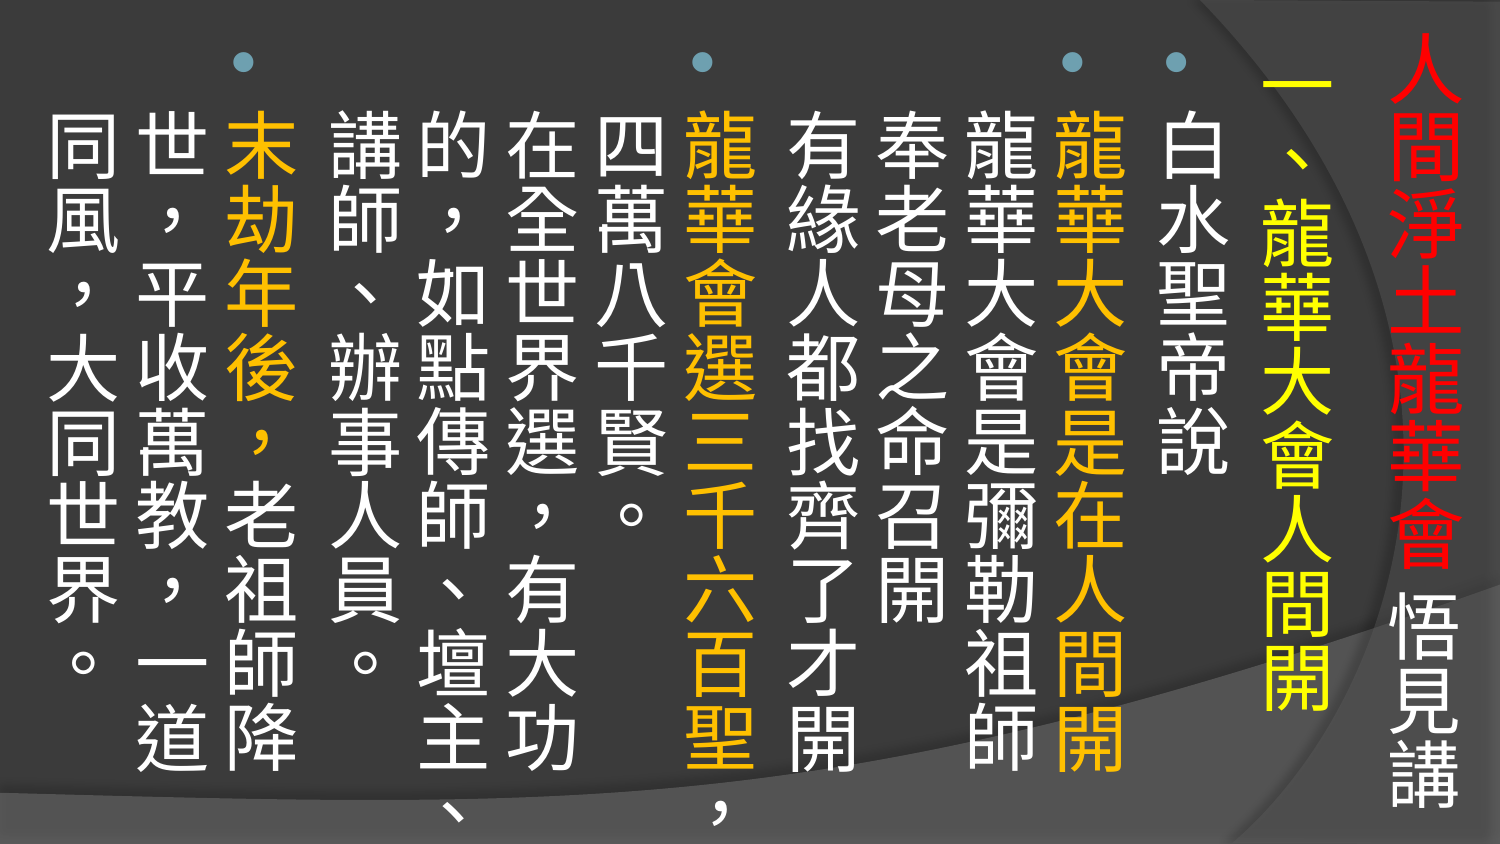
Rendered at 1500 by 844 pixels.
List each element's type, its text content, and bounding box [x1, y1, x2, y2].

list 一、龍華大會人間開 白水聖帝說 龍華大會是在人間開 龍華大會是彌勒祖師奉老母之命召開 有緣人都找齊了才開 龍華會選三千六百聖，四萬八千賢。 在全世界選，有大功的，如點傳師、壇主、講師、辦事人員。 末劫年後，老祖師降世，平收萬教，一道同風，大同世界。 [29, 27, 1365, 820]
title 人間淨土龍華會 悟見講 [1364, 21, 1483, 820]
